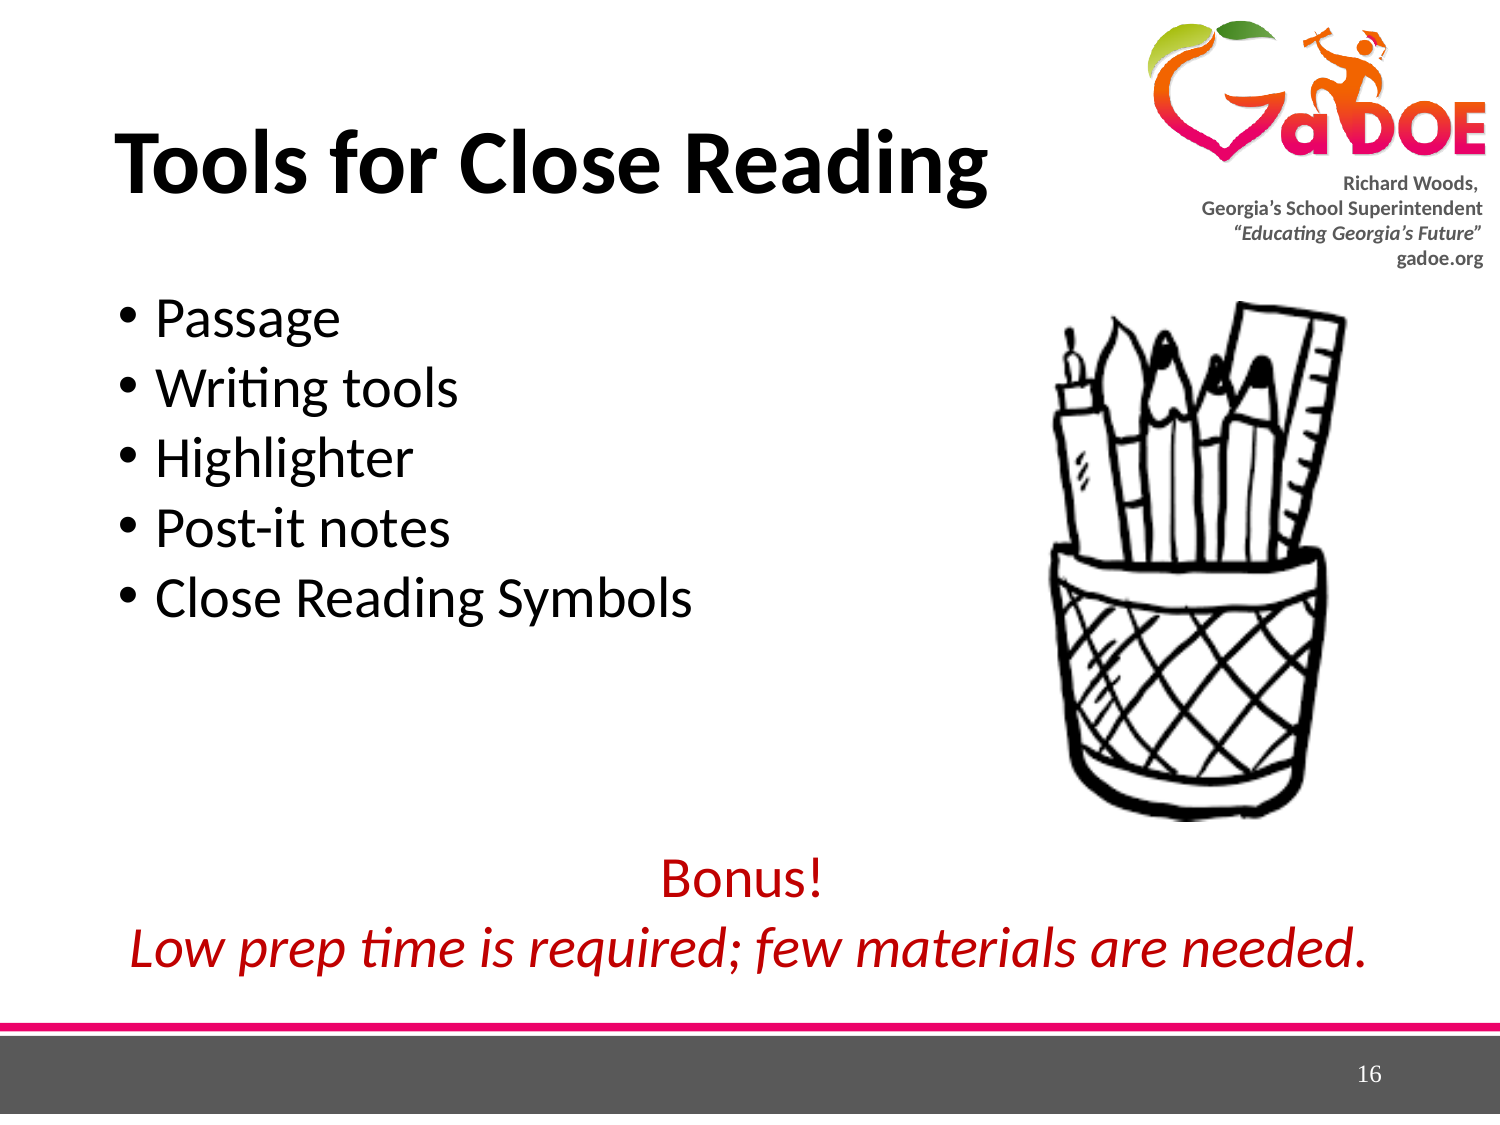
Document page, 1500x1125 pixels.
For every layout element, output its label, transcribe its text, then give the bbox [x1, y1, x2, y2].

picture [938, 301, 1459, 822]
picture [1135, 8, 1499, 164]
title Tools for Close Reading [99, 54, 1136, 273]
list Passage Writing tools Highlighter Post-it notes Close Reading Symbols Bonus! Low prep time is required; few materials are needed. Cooking example: Based on your experience with cooking this recipe and with people you know who have allergies, how would your cooking differ to accommodate a wider range of people? [103, 272, 1397, 1014]
slide_number 16 [1059, 1042, 1397, 1103]
